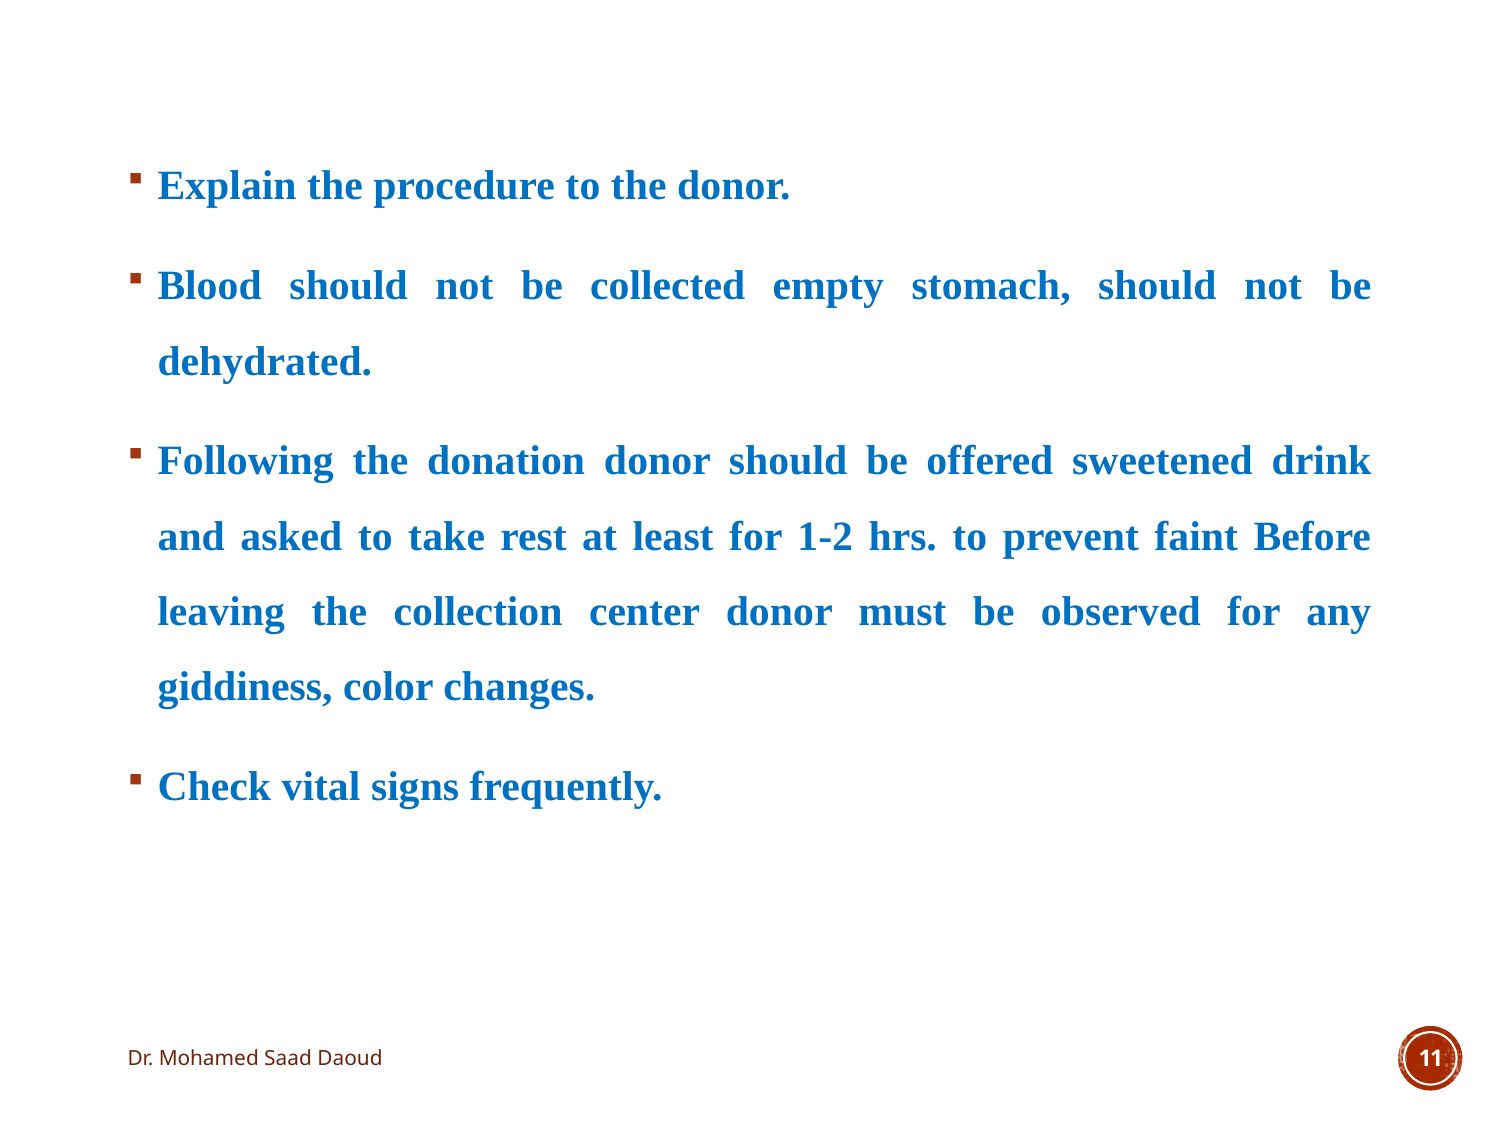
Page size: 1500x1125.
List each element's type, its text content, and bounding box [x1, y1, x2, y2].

list Explain the procedure to the donor. Blood should not be collected empty stomach, should not be dehydrated. Following the donation donor should be offered sweetened drink and asked to take rest at least for 1-2 hrs. to prevent faint Before leaving the collection center donor must be observed for any giddiness, color changes. Check vital signs frequently. [112, 125, 1388, 1013]
footer Dr. Mohamed Saad Daoud [112, 1028, 891, 1089]
slide_number 11 [1391, 1028, 1471, 1089]
